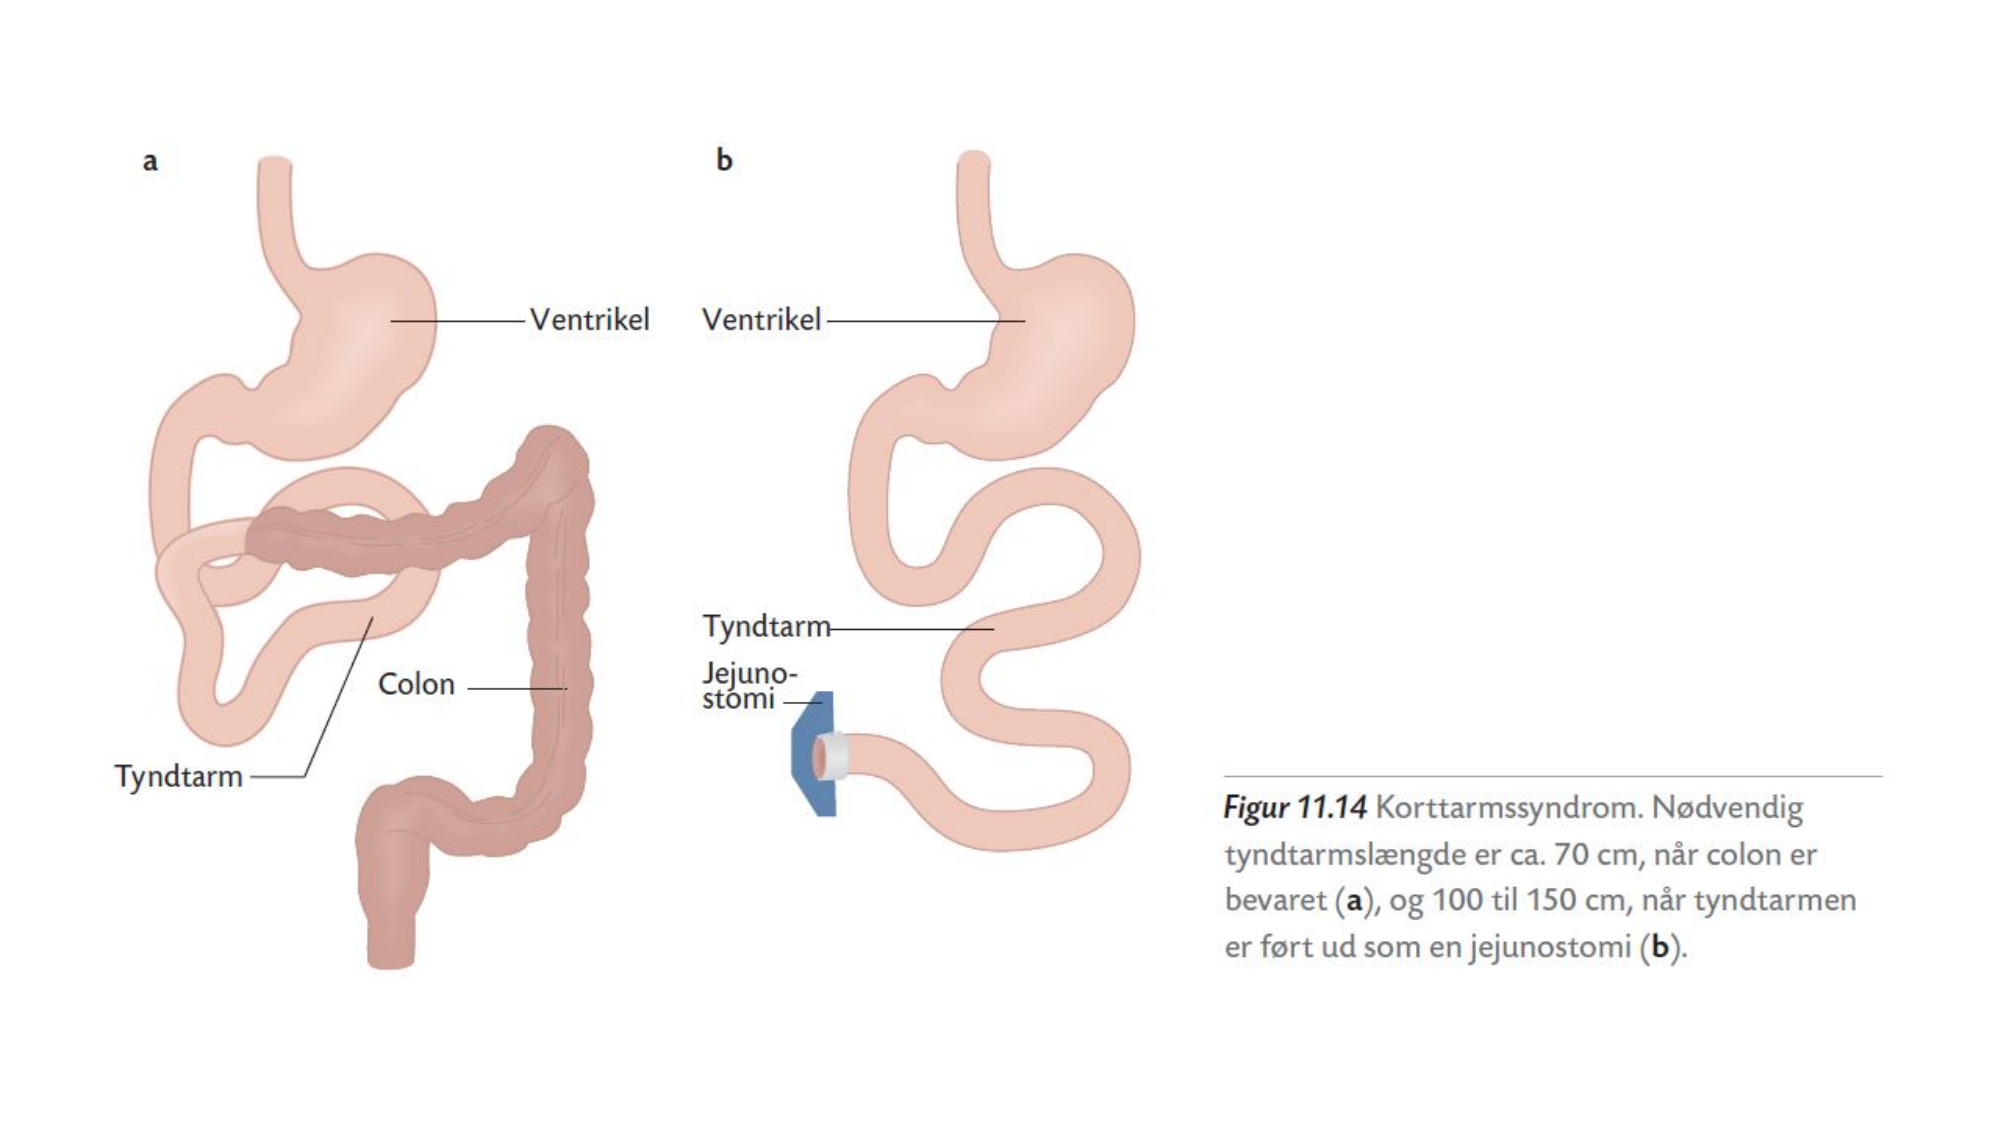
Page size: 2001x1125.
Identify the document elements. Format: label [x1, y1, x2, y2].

picture [105, 141, 1895, 984]
